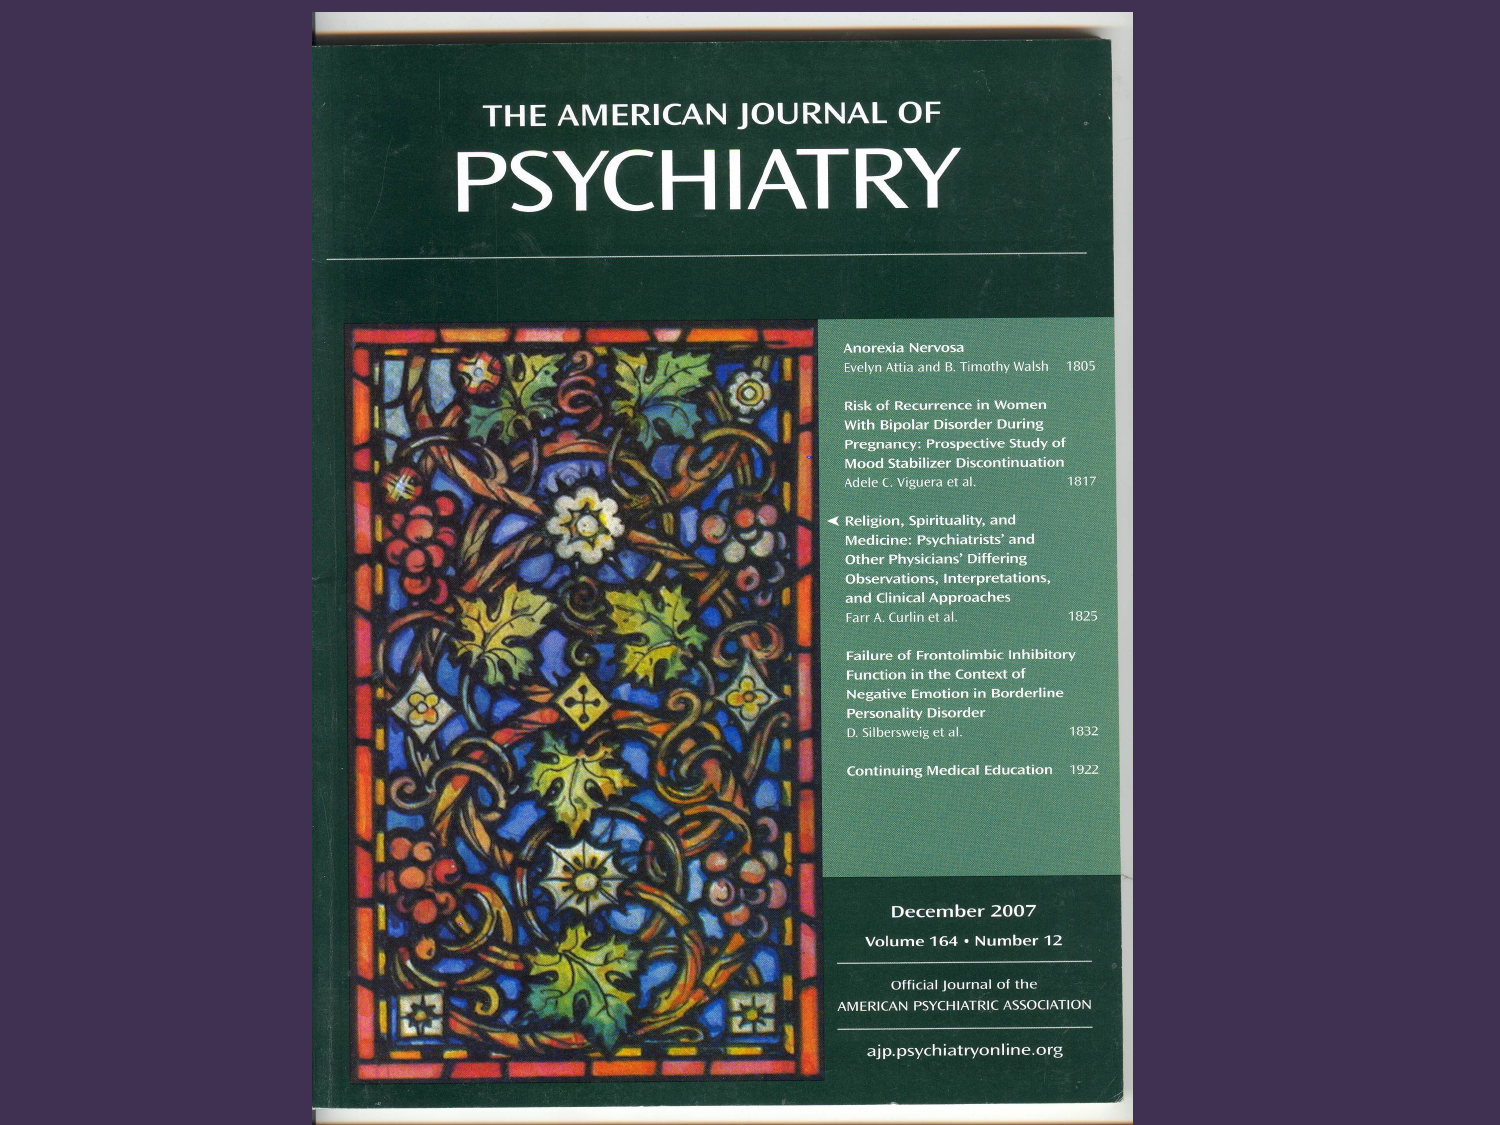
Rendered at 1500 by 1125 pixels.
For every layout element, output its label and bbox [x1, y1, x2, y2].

picture [312, 11, 1133, 1125]
